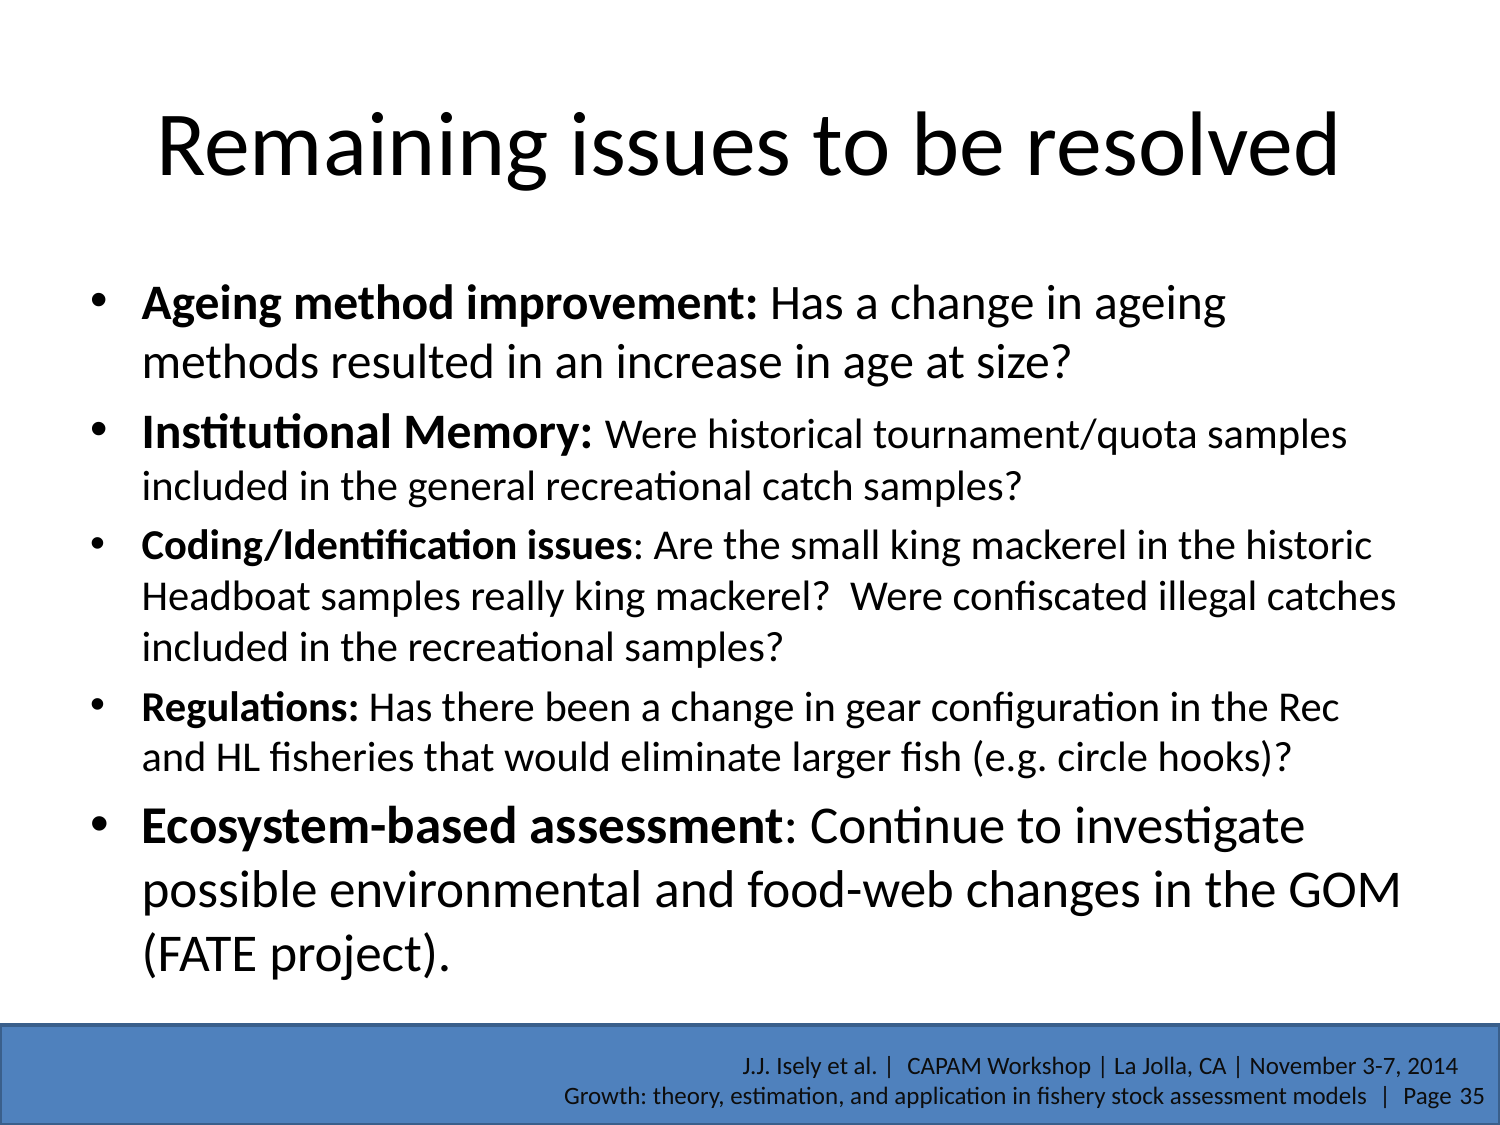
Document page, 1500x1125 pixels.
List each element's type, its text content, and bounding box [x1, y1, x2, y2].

text_box [0, 1023, 1500, 1125]
title Remaining issues to be resolved [75, 45, 1425, 233]
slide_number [525, 1050, 1500, 1110]
list Ageing method improvement: Has a change in ageing methods resulted in an increase in age at size? Institutional Memory: Were historical tournament/quota samples included in the general recreational catch samples? Coding/Identification issues: Are the small king mackerel in the historic Headboat samples really king mackerel? Were confiscated illegal catches included in the recreational samples? Regulations: Has there been a change in gear configuration in the Rec and HL fisheries that would eliminate larger fish (e.g. circle hooks)? Ecosystem-based assessment: Continue to investigate possible environmental and food-web changes in the GOM (FATE project). [75, 262, 1425, 1005]
